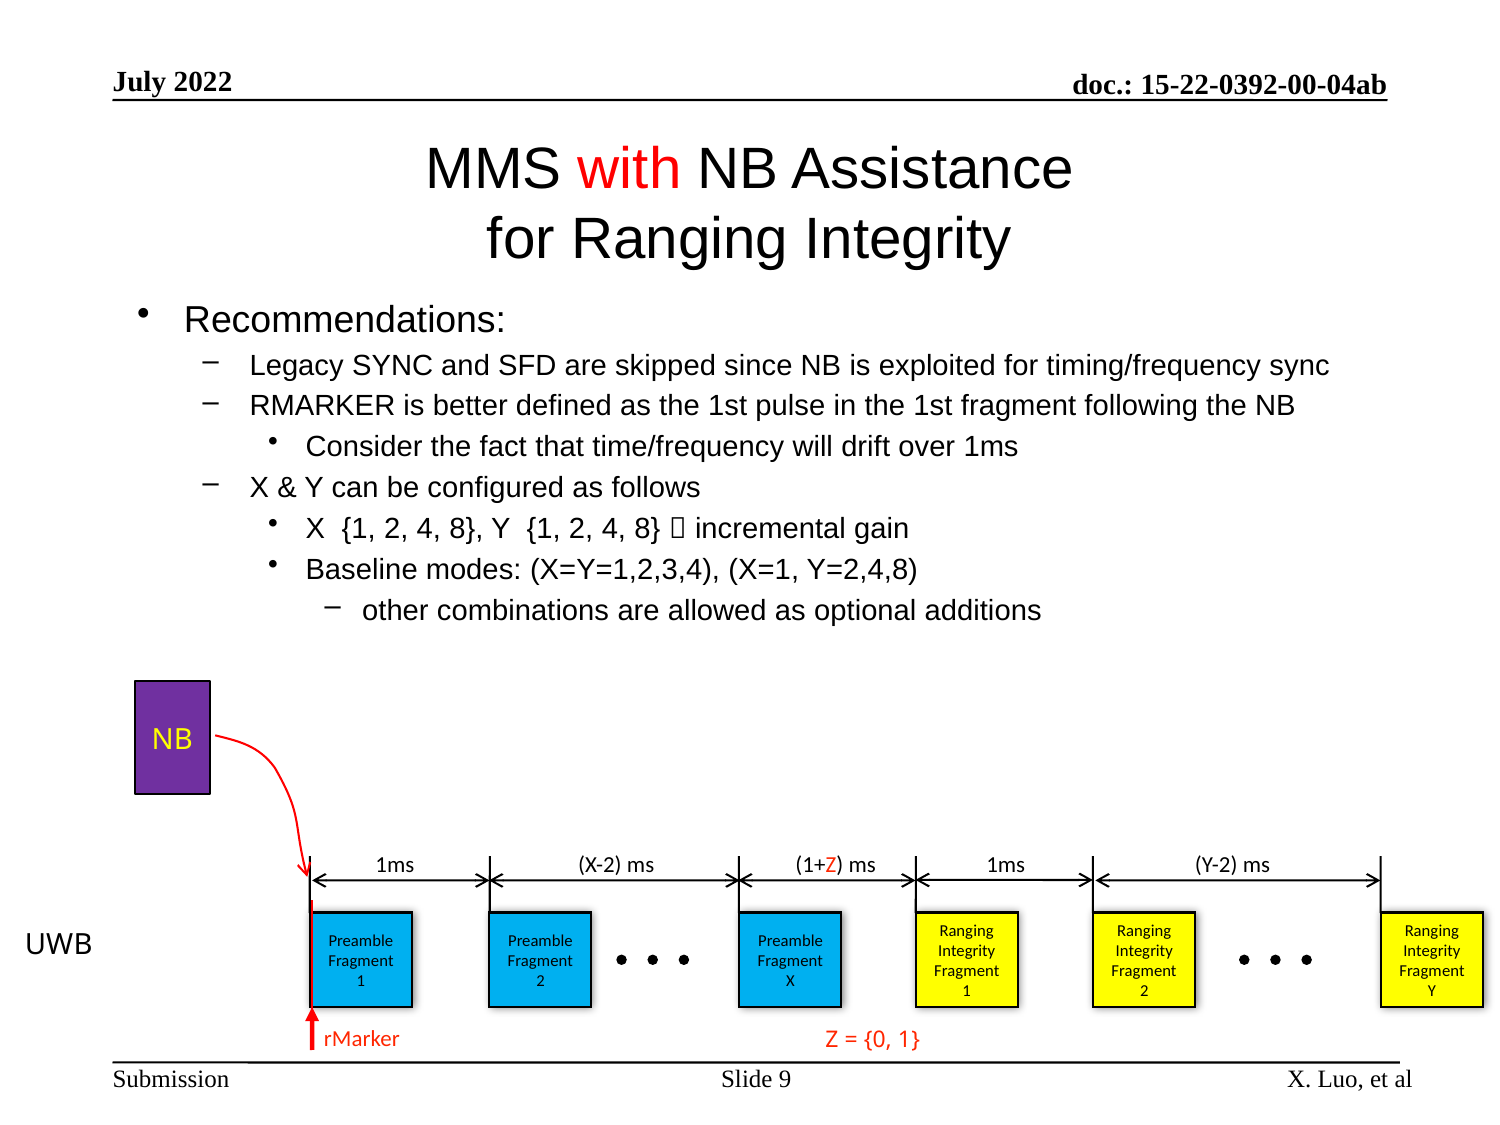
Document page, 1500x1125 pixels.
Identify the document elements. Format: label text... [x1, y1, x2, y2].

text_box (1+Z) ms [787, 841, 885, 886]
text_box 1ms [367, 841, 423, 886]
text_box Ranging Integrity Fragment Y [1380, 912, 1483, 1008]
text_box [312, 873, 367, 888]
text_box 1ms [977, 841, 1034, 886]
text_box Preamble Fragment 1 [313, 912, 412, 1008]
text_box [1095, 873, 1186, 888]
text_box Preamble Fragment X [739, 912, 842, 1008]
footer X. Luo, et al [900, 1062, 1413, 1093]
title MMS with NB Assistance for Ranging Integrity [112, 112, 1388, 288]
slide_number Slide 9 [720, 1062, 792, 1093]
text_box [489, 873, 569, 888]
text_box rMarker [315, 1015, 418, 1060]
text_box [885, 873, 915, 888]
text_box (Y-2) ms [1186, 841, 1279, 886]
text_box (X-2) ms [569, 841, 663, 886]
text_box doc.: 15-22-0392-00-04ab [600, 64, 1388, 100]
text_box NB [134, 681, 210, 794]
text_box [915, 872, 977, 888]
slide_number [112, 62, 375, 98]
text_box Preamble Fragment 2 [489, 912, 592, 1008]
text_box [305, 1008, 319, 1051]
text_box Z = {0, 1} [817, 1015, 958, 1060]
text_box [215, 735, 311, 877]
text_box [1034, 872, 1092, 888]
text_box Ranging Integrity Fragment 1 [915, 912, 1018, 1008]
text_box Ranging Integrity Fragment 2 [1093, 912, 1196, 1008]
text_box UWB [16, 917, 101, 969]
text_box [423, 873, 489, 888]
text_box [663, 873, 740, 888]
text_box [1279, 873, 1381, 888]
